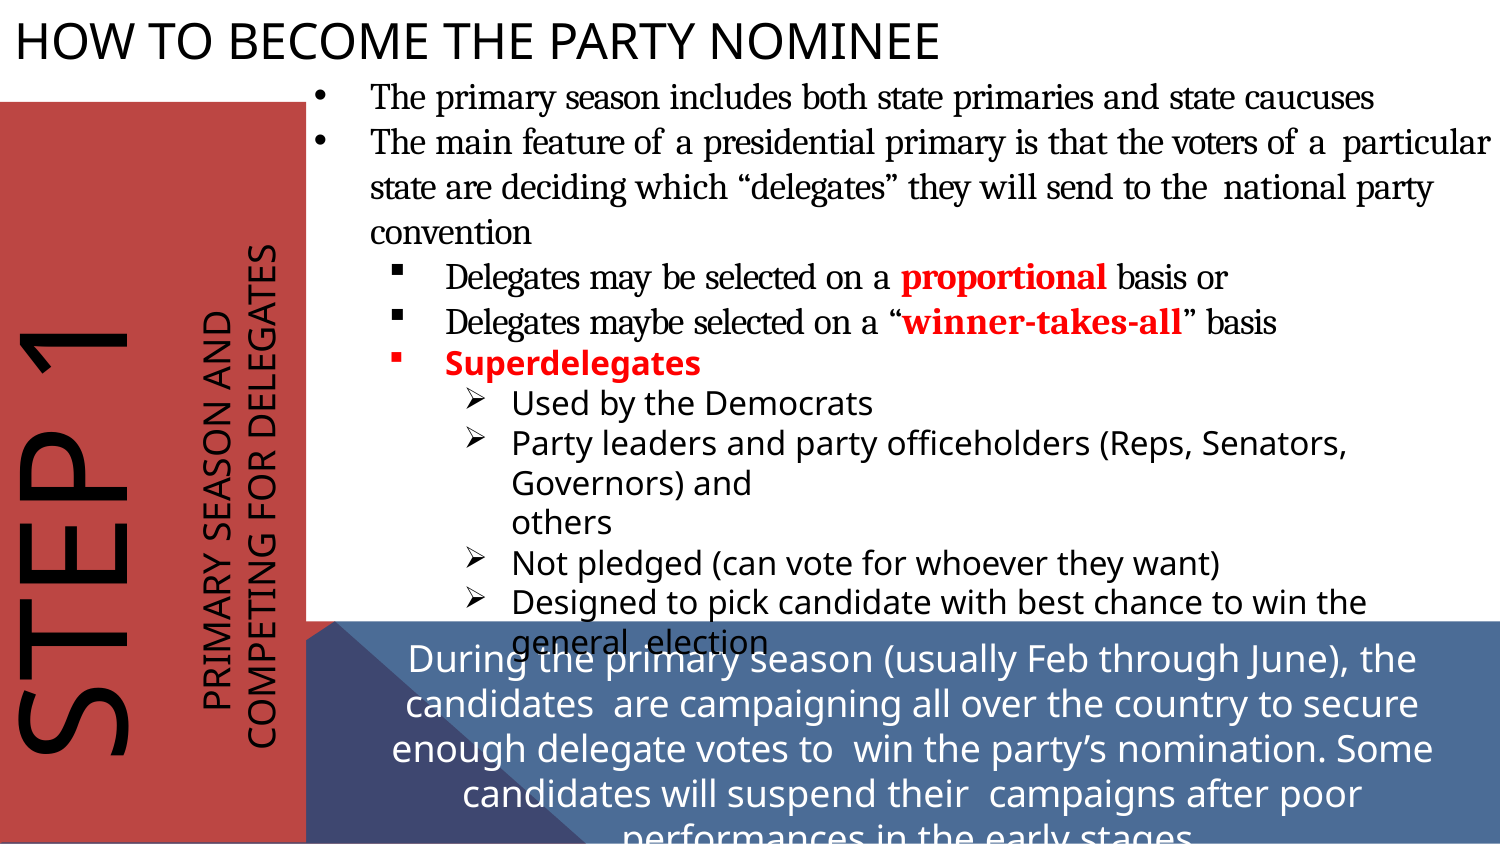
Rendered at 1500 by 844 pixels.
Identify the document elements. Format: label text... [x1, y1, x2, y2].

text_box STEP 1 [0, 101, 160, 767]
text_box [0, 151, 307, 843]
text_box During the primary season (usually Feb through June), the candidates are campaigning all over the country to secure enough delegate votes to win the party’s nomination. Some candidates will suspend their campaigns after poor performances in the early stages. [341, 707, 1482, 844]
title HOW TO BECOME THE PARTY NOMINEE [12, 7, 999, 151]
text_box PRIMARY SEASON AND COMPETING FOR DELEGATES [192, 151, 295, 753]
text_box The primary season includes both state primaries and state caucuses The main feature of a presidential primary is that the voters of a particular state are deciding which “delegates” they will send to the national party convention Delegates may be selected on a proportional basis or Delegates maybe selected on a “winner-takes-all” basis Superdelegates Used by the Democrats Party leaders and party officeholders (Reps, Senators, Governors) and others Not pledged (can vote for whoever they want) Designed to pick candidate with best chance to win the general election [311, 69, 1500, 707]
